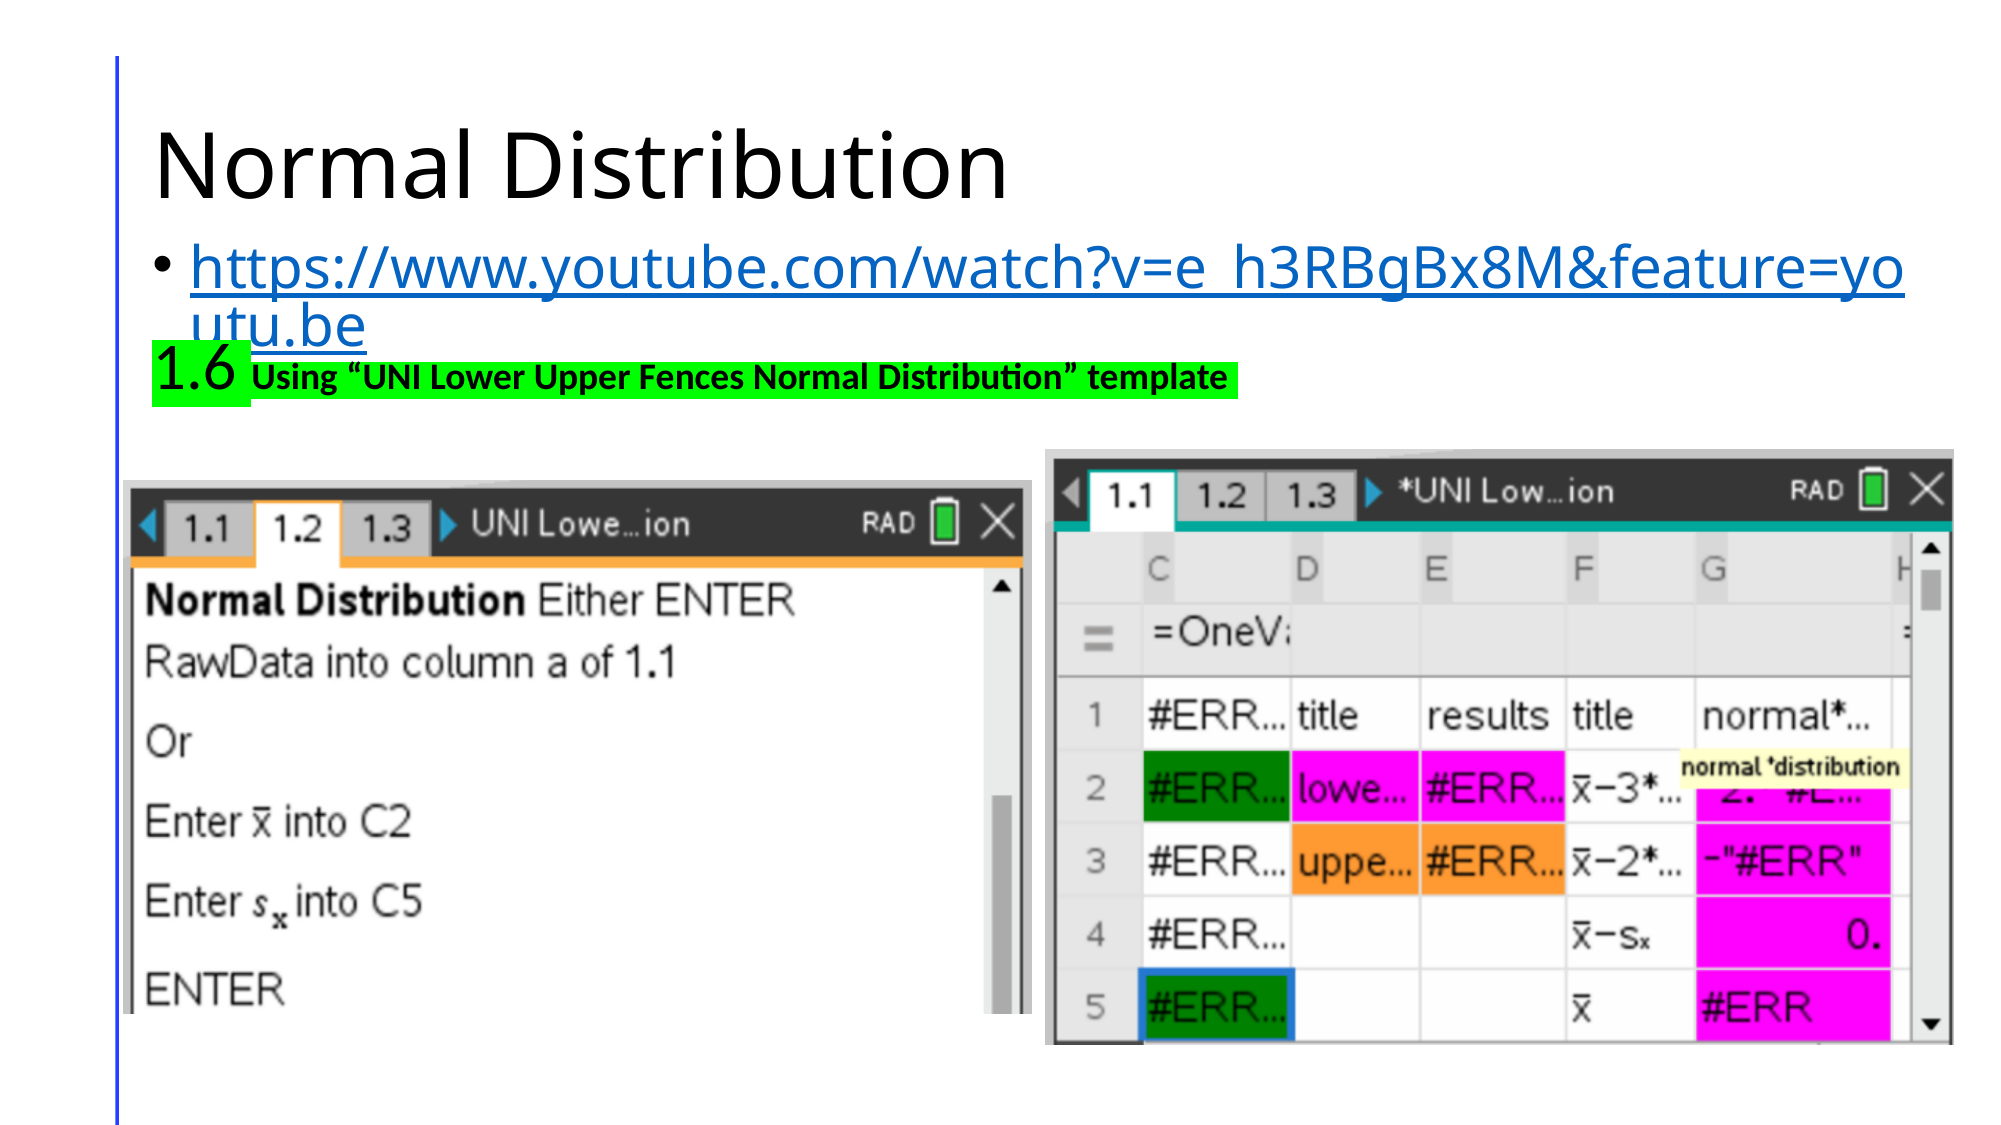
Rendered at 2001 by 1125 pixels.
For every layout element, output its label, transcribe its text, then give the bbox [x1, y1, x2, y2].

list https://www.youtube.com/watch?v=e_h3RBgBx8M&feature=youtu.be [137, 224, 1954, 939]
text_box 1.6 Using “UNI Lower Upper Fences Normal Distribution” template [137, 315, 1284, 411]
title Normal Distribution [137, 59, 1863, 224]
picture [123, 480, 1032, 1014]
picture [1045, 449, 1954, 1045]
